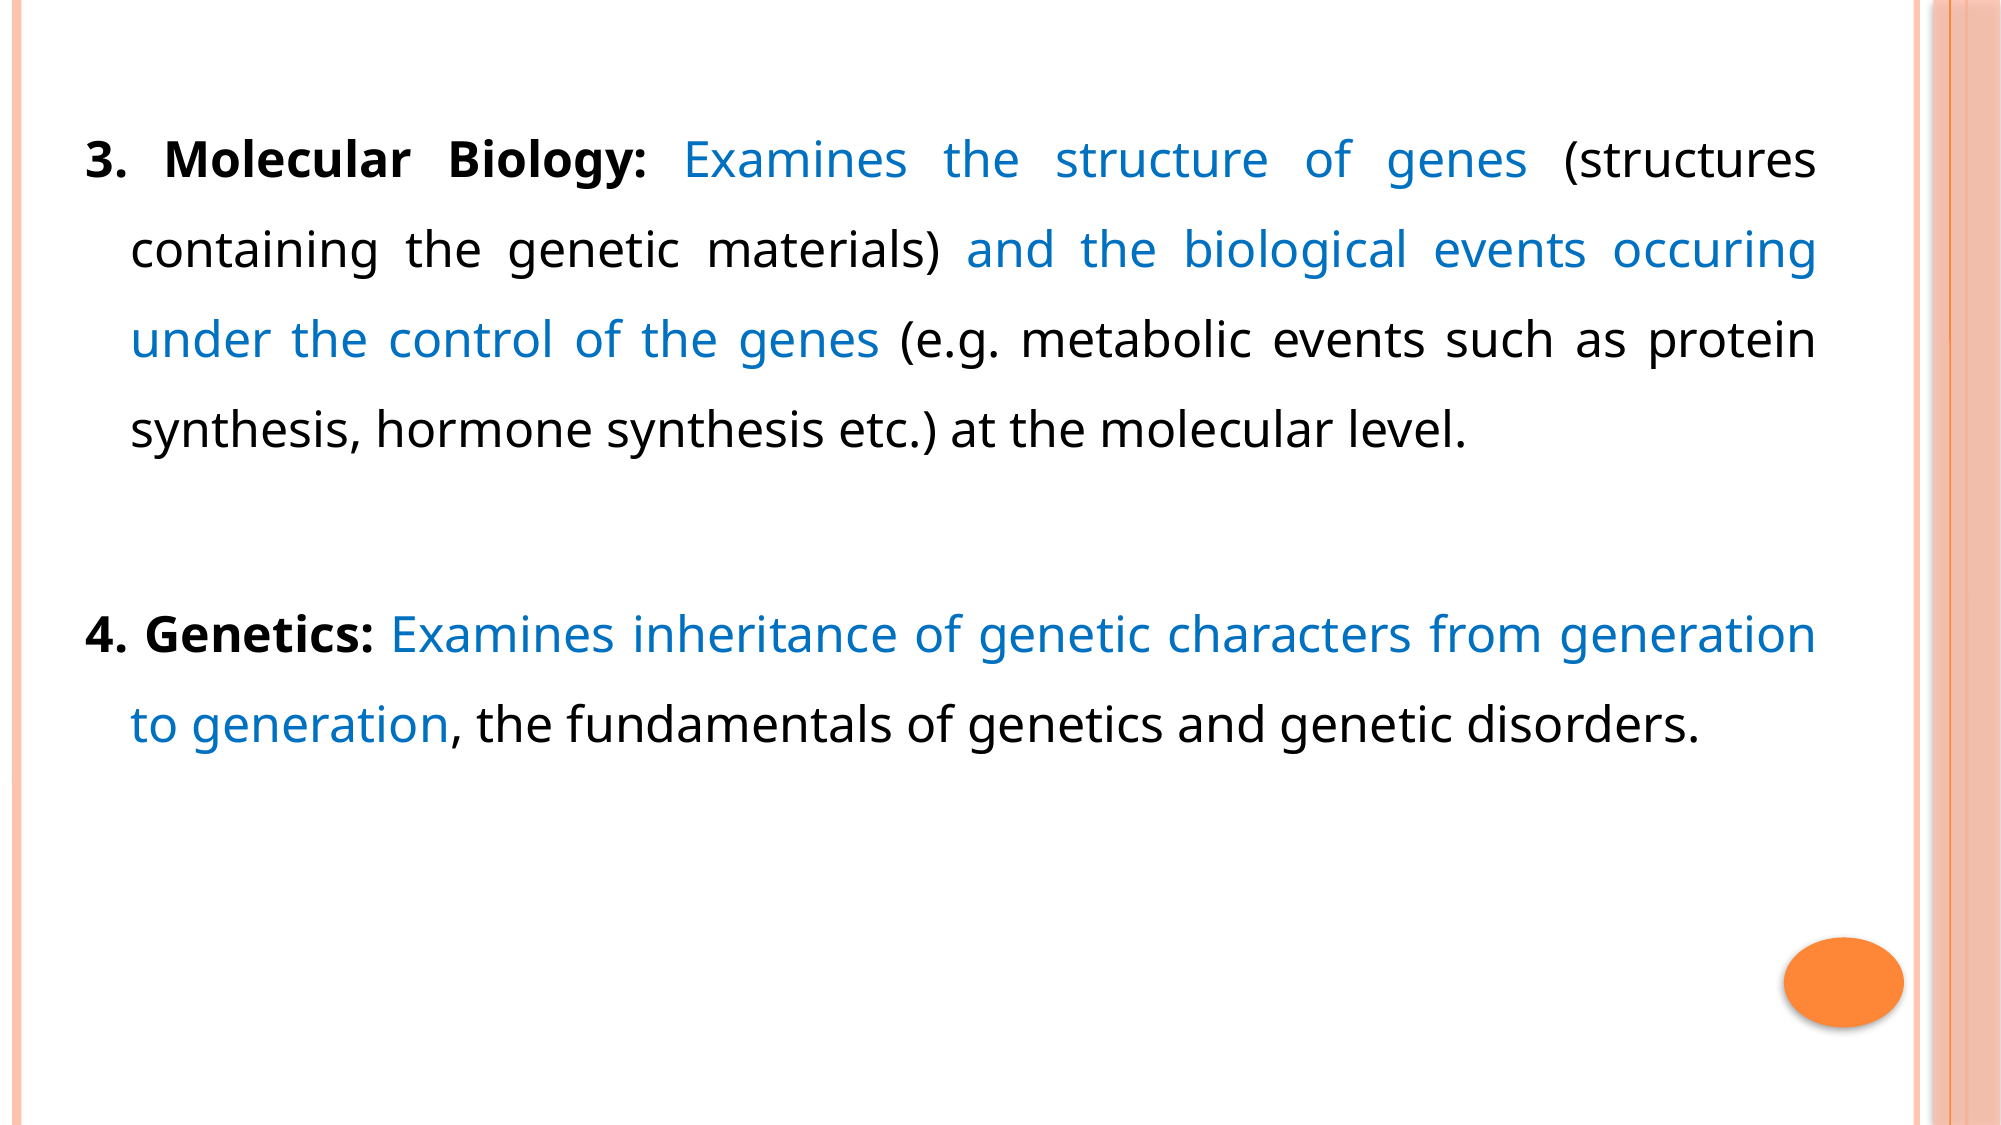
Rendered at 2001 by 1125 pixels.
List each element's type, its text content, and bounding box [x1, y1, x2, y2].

list 3. Molecular Biology: Examines the structure of genes (structures containing the genetic materials) and the biological events occuring under the control of the genes (e.g. metabolic events such as protein synthesis, hormone synthesis etc.) at the molecular level. 4. Genetics: Examines inheritance of genetic characters from generation to generation, the fundamentals of genetics and genetic disorders. [70, 90, 1833, 790]
